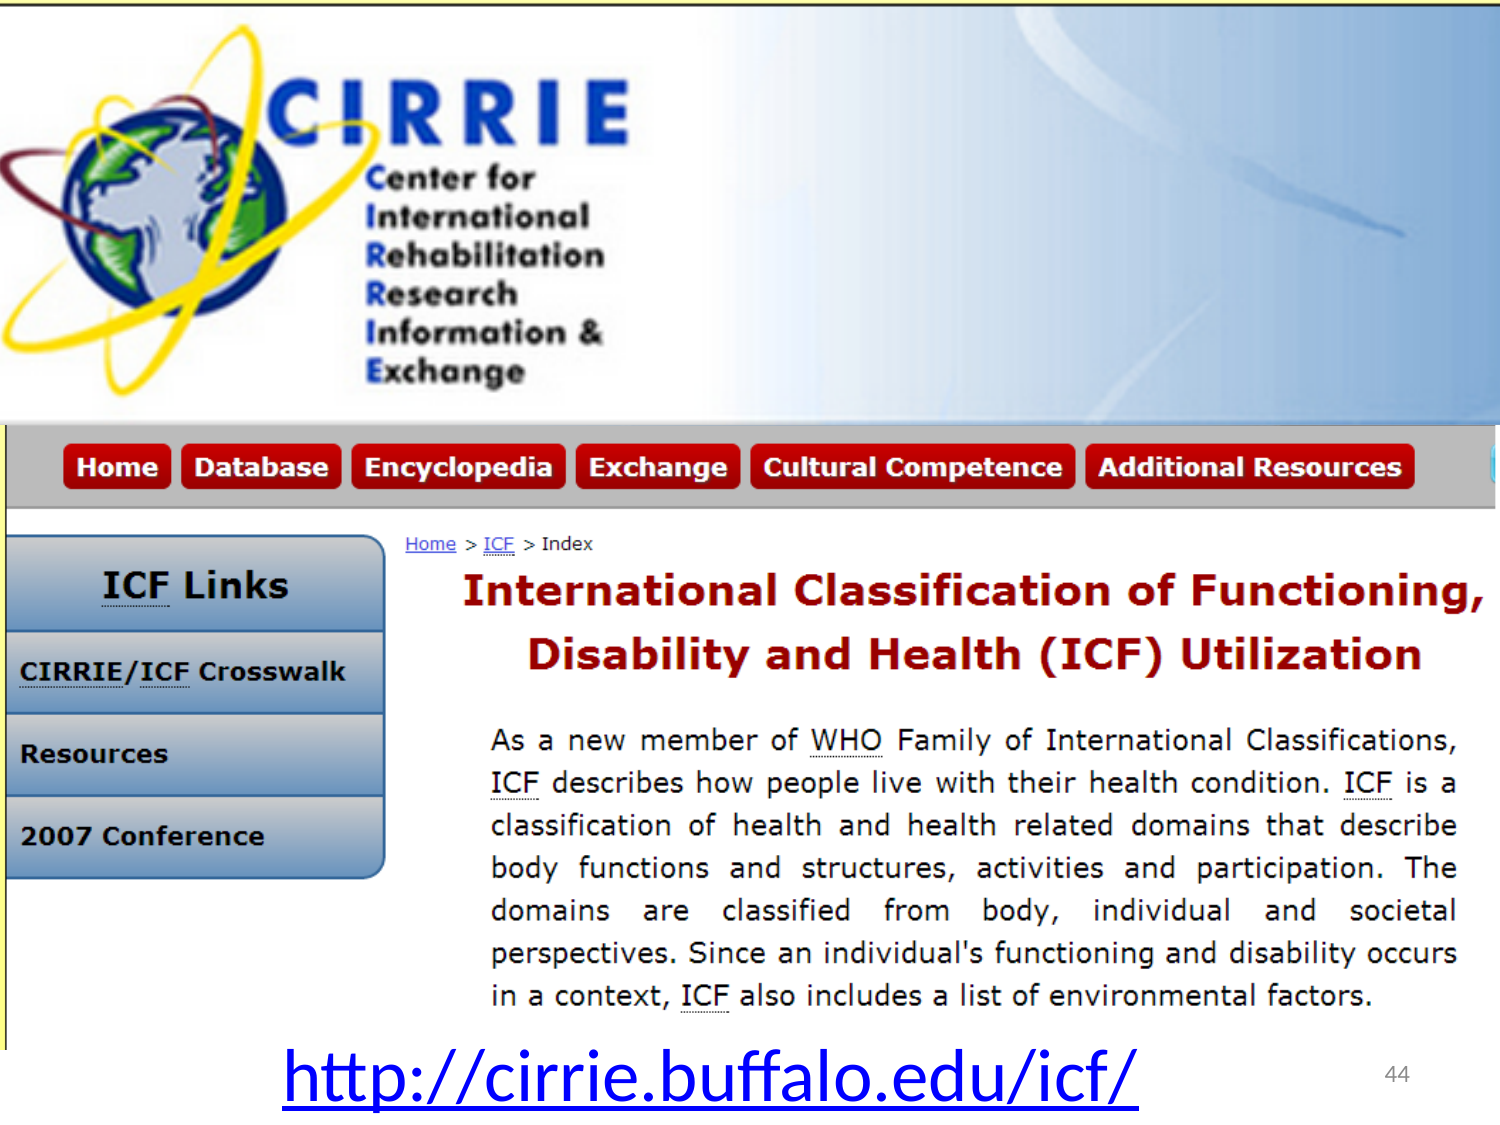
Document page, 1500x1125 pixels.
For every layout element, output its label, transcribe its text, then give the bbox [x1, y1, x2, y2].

text_box http://cirrie.buffalo.edu/icf/ [267, 1059, 1154, 1124]
picture [0, 0, 1500, 1051]
slide_number 44 [1154, 1059, 1425, 1103]
